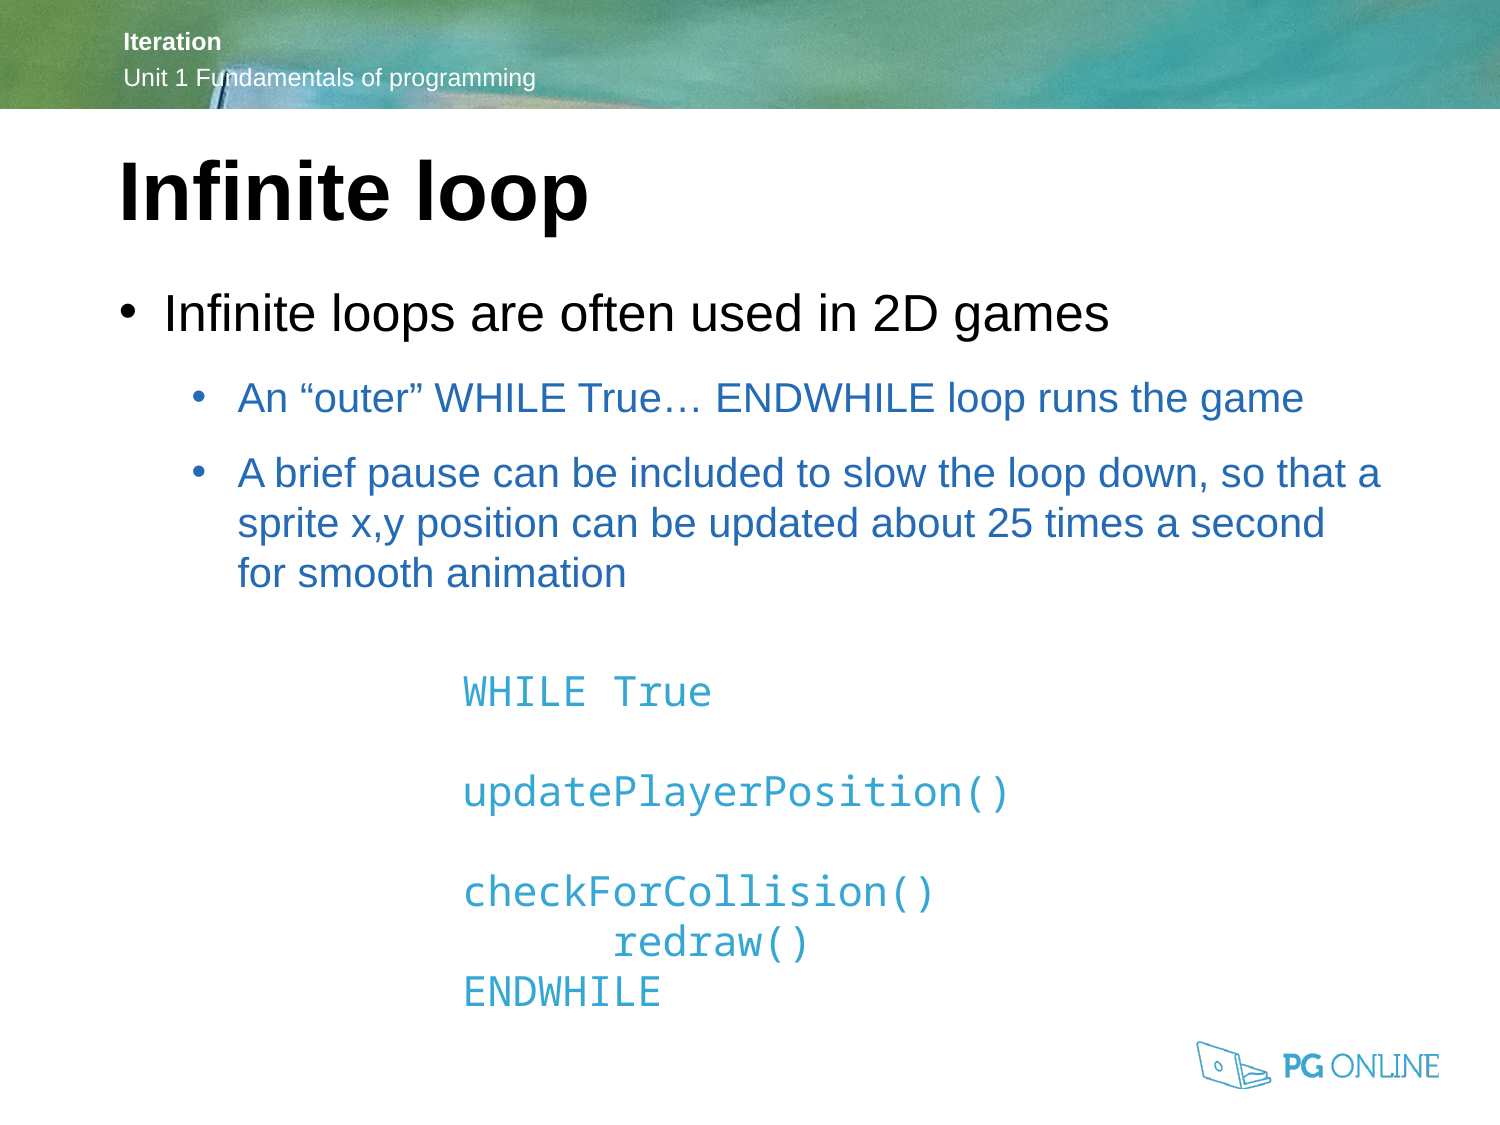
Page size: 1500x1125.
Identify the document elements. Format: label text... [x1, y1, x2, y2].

list Infinite loops are often used in 2D games An “outer” WHILE True… ENDWHILE loop runs the game A brief pause can be included to slow the loop down, so that a sprite x,y position can be updated about 25 times a second for smooth animation [118, 279, 1401, 539]
picture [0, 0, 1500, 109]
text_box WHILE True updatePlayerPosition() checkForCollision() redraw() ENDWHILE [446, 655, 1074, 1024]
list Infinite loop [118, 148, 1401, 259]
